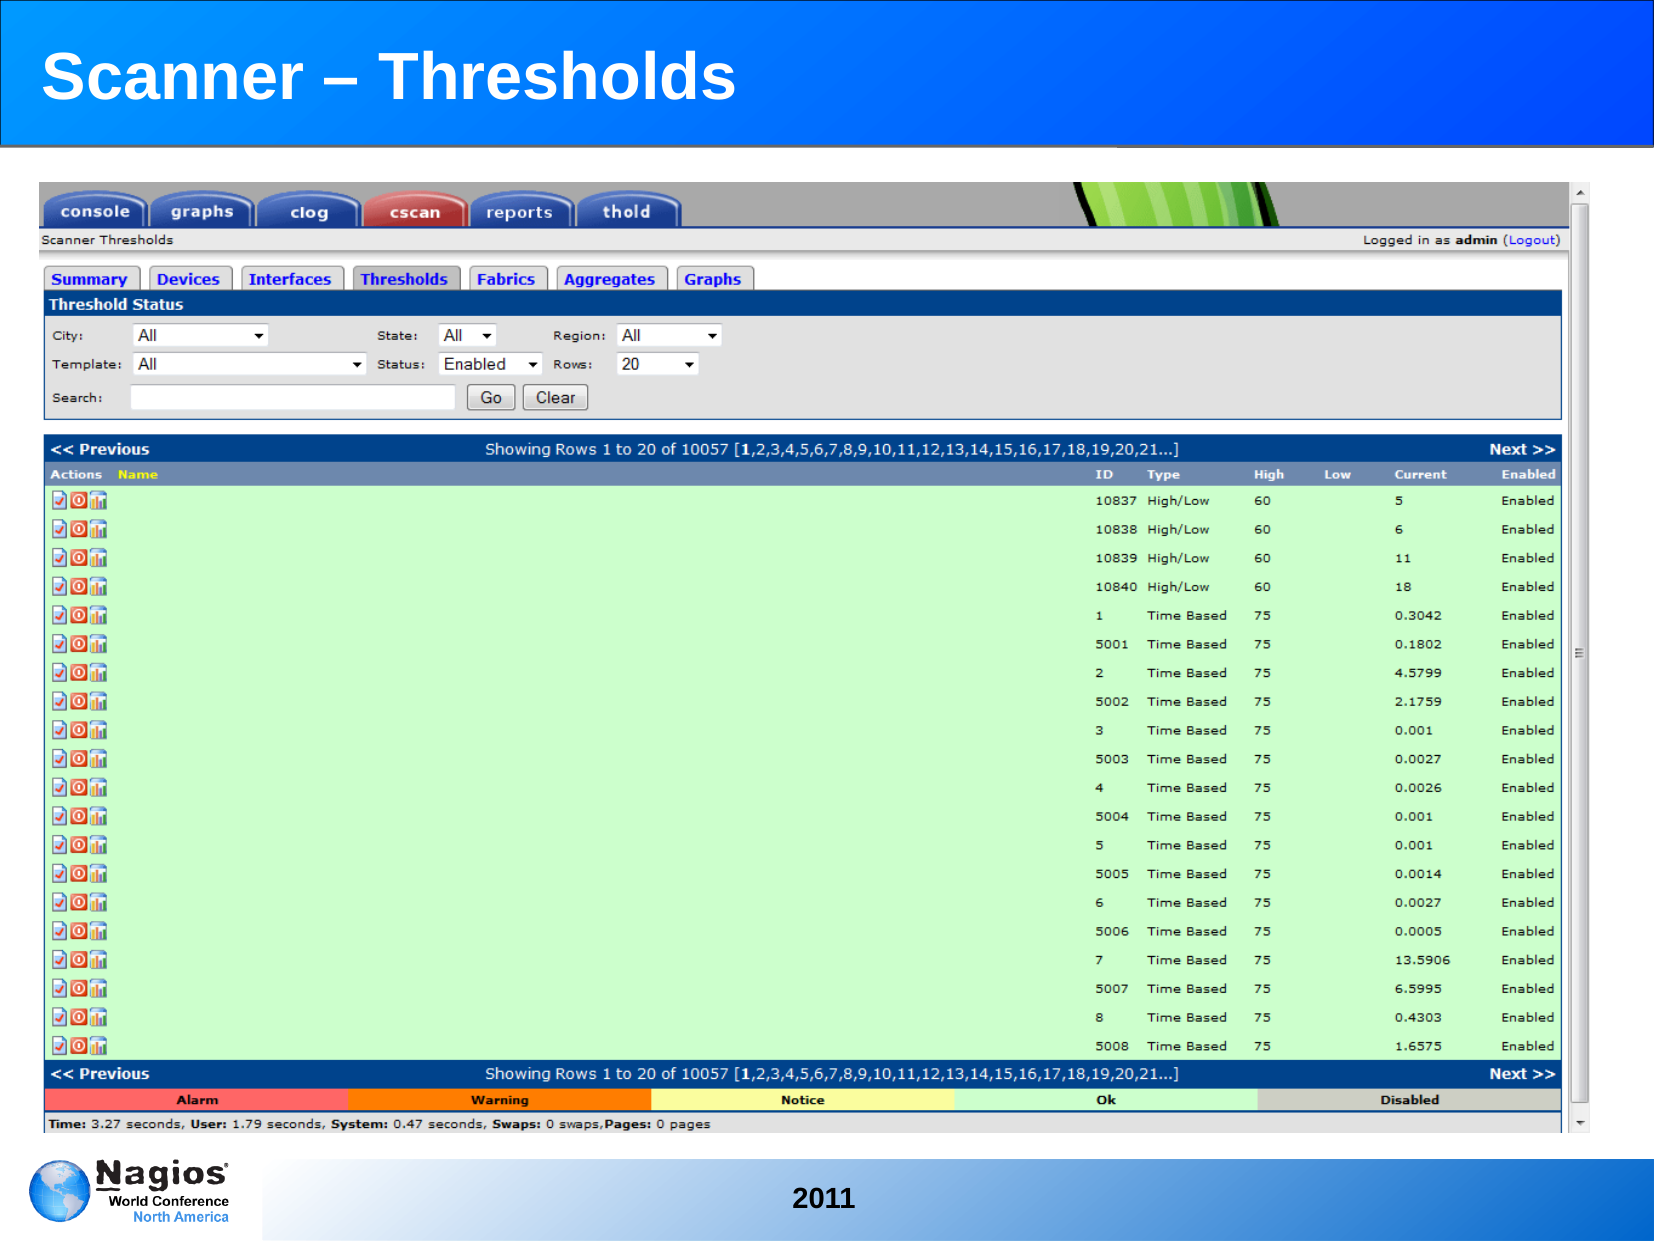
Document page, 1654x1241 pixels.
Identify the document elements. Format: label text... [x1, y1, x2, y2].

picture [29, 1159, 229, 1235]
picture [39, 182, 1590, 1133]
title Scanner – Thresholds [41, 28, 1248, 127]
slide_number 2011 [642, 1178, 1006, 1219]
